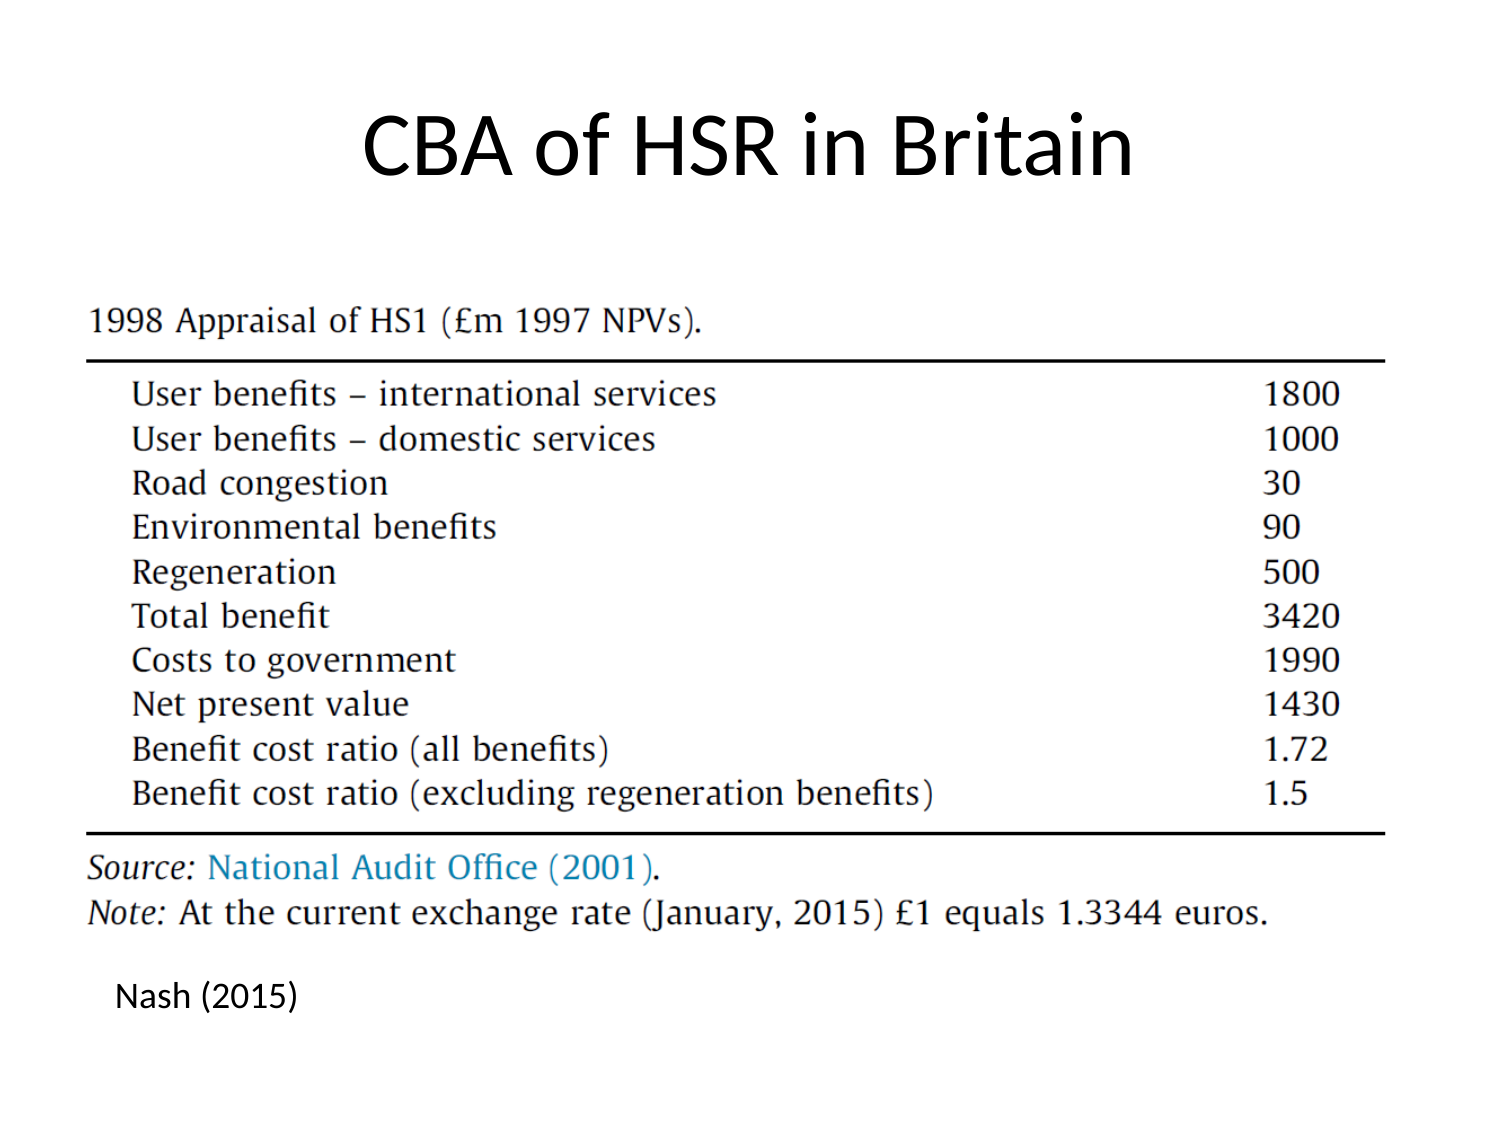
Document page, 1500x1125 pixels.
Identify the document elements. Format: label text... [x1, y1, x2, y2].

text_box Nash (2015) [100, 972, 467, 1024]
title CBA of HSR in Britain [75, 45, 1425, 233]
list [74, 303, 1426, 964]
